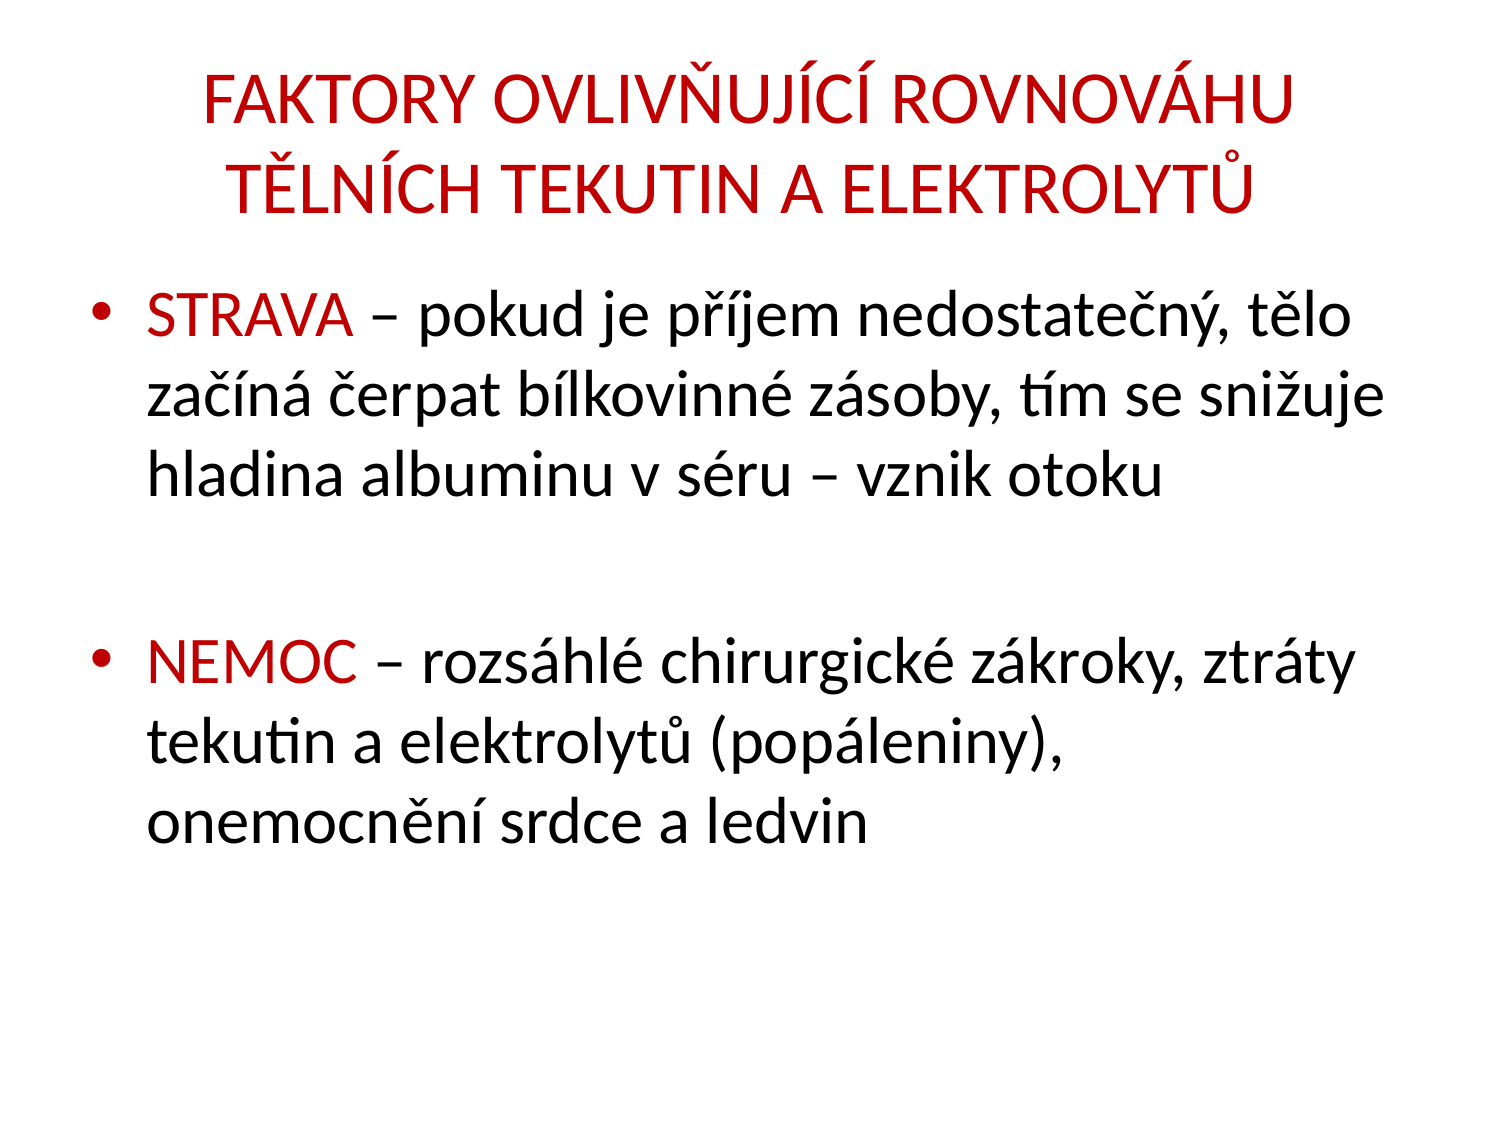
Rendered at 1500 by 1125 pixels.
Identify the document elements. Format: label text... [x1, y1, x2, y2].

list STRAVA – pokud je příjem nedostatečný, tělo začíná čerpat bílkovinné zásoby, tím se snižuje hladina albuminu v séru – vznik otoku NEMOC – rozsáhlé chirurgické zákroky, ztráty tekutin a elektrolytů (popáleniny), onemocnění srdce a ledvin [75, 262, 1425, 1005]
title FAKTORY OVLIVŇUJÍCÍ ROVNOVÁHU TĚLNÍCH TEKUTIN A ELEKTROLYTŮ [75, 45, 1425, 233]
